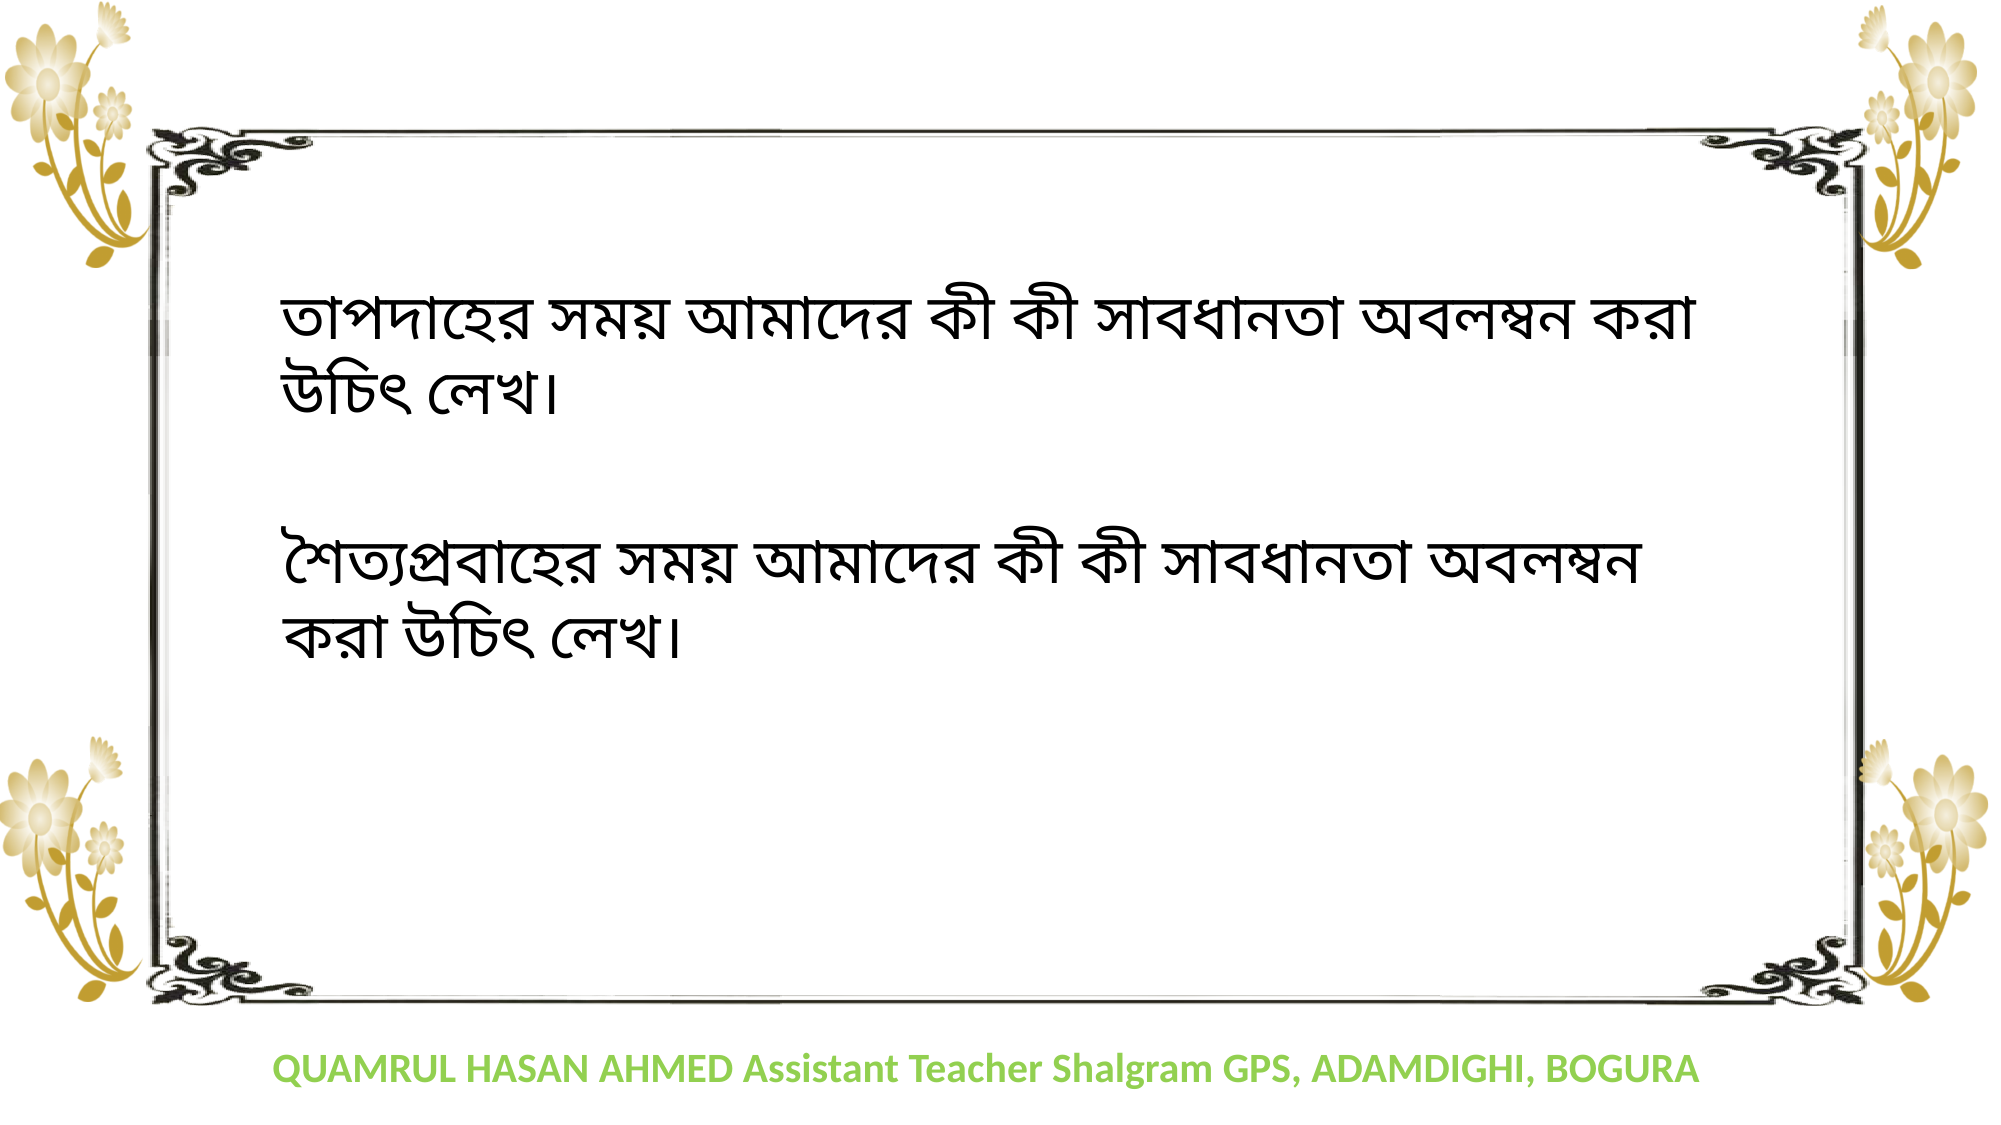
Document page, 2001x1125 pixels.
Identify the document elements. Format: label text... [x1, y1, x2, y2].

text_box শৈত্যপ্রবাহের সময় আমাদের কী কী সাবধানতা অবলম্বন করা উচিৎ লেখ। [257, 494, 1760, 699]
picture [144, 126, 1870, 1006]
text_box তাপদাহের সময় আমাদের কী কী সাবধানতা অবলম্বন করা উচিৎ লেখ। [257, 272, 1760, 432]
